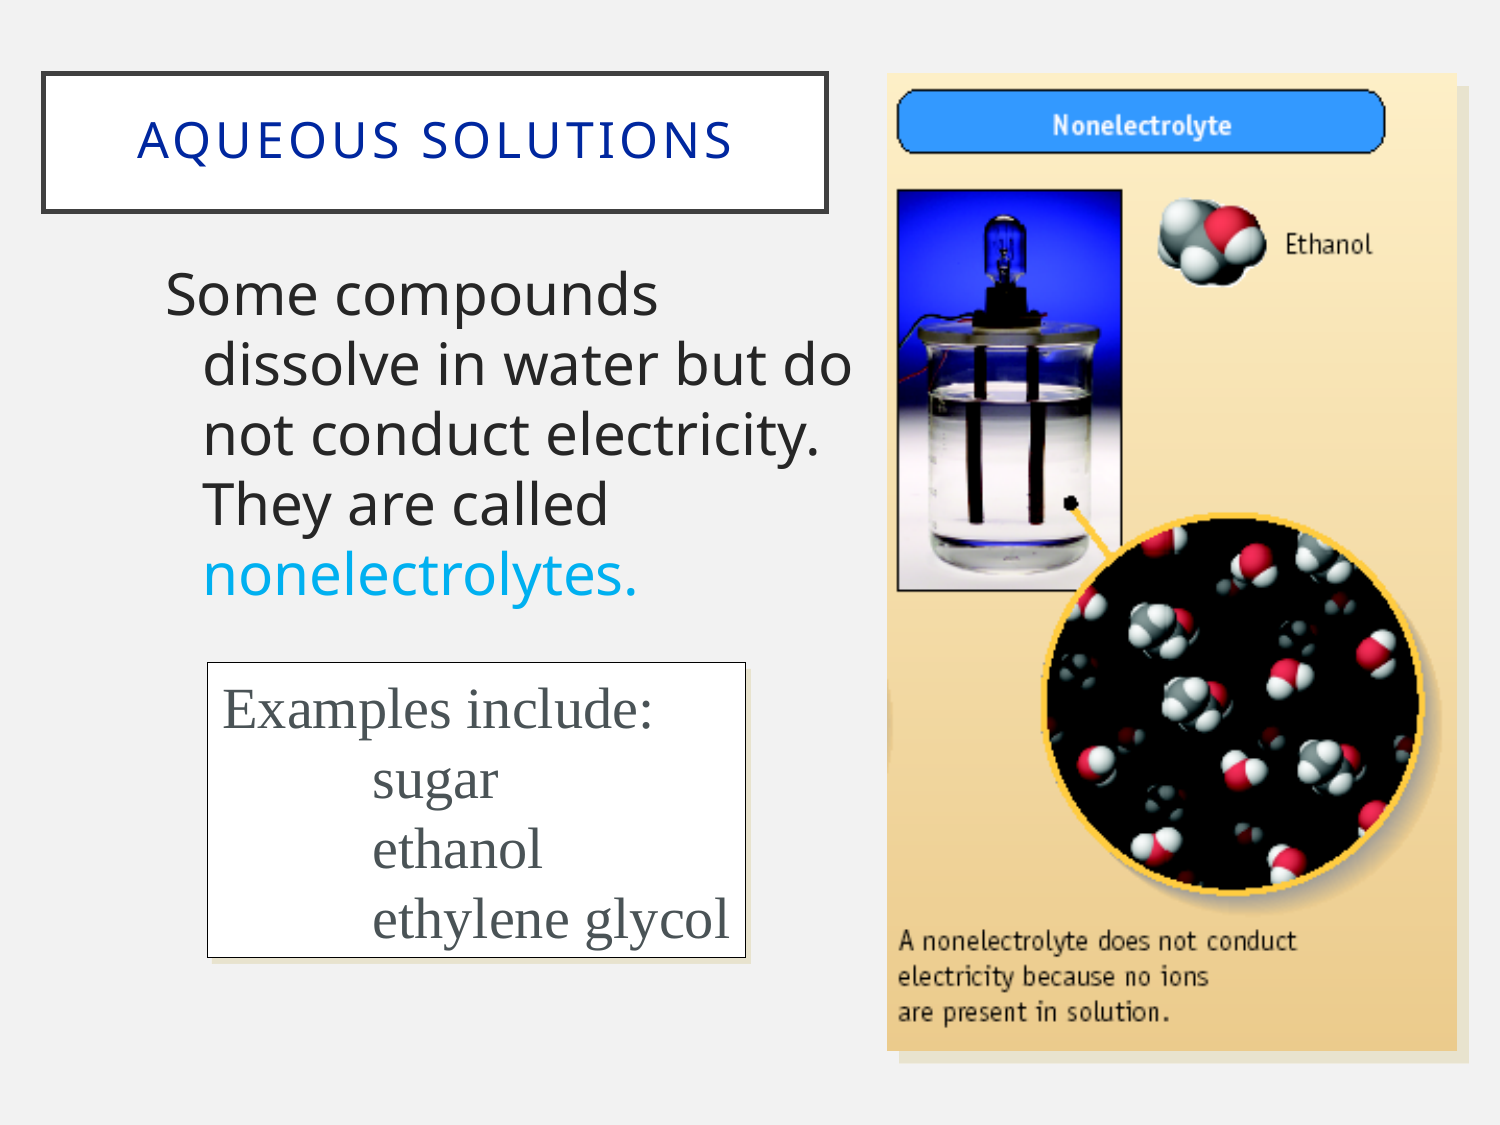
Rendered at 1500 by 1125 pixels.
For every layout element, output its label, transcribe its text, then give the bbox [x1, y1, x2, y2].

picture [887, 73, 1457, 1051]
text_box Examples include: sugar ethanol ethylene glycol [207, 662, 746, 958]
text_box Aqueous Solutions [43, 73, 827, 212]
list Some compounds dissolve in water but do not conduct electricity. They are called nonelectrolytes. [150, 249, 875, 650]
